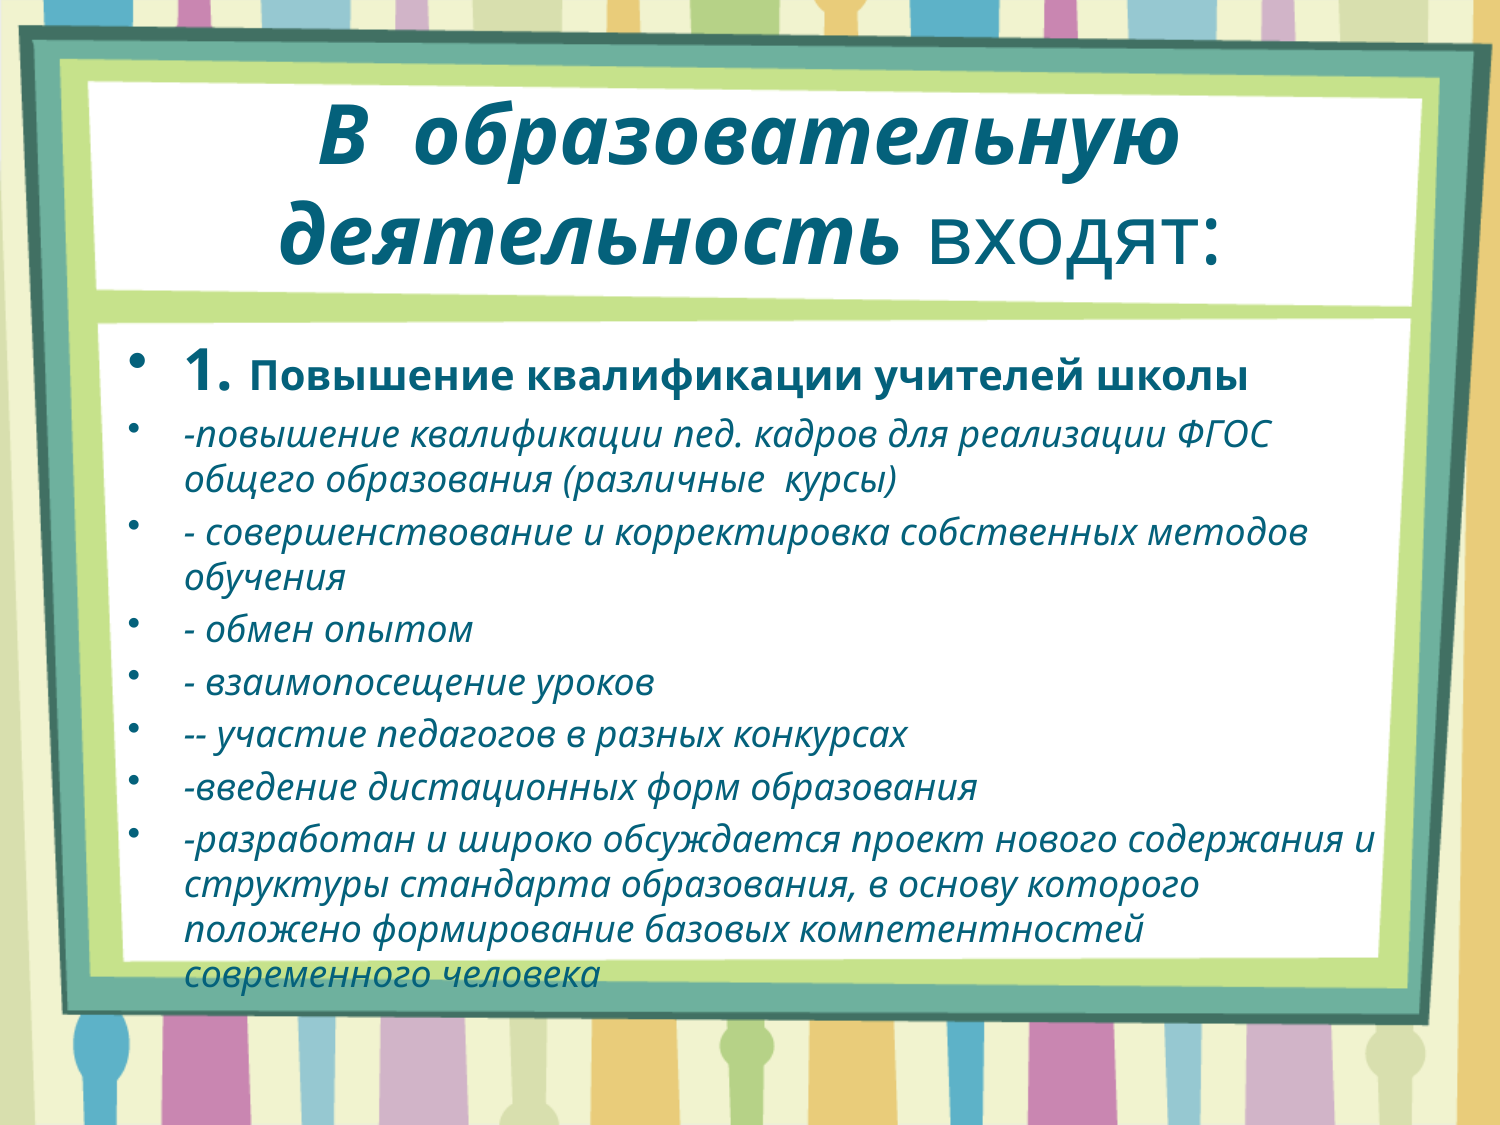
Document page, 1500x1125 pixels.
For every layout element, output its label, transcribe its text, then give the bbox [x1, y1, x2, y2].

list 1. Повышение квалификации учителей школы -повышение квалификации пед. кадров для реализации ФГОС общего образования (различные курсы) - совершенствование и корректировка собственных методов обучения - обмен опытом - взаимопосещение уроков -- участие педагогов в разных конкурсах -введение дистационных форм образования -разработан и широко обсуждается проект нового содержания и структуры стандарта образования, в основу которого положено формирование базовых компетентностей современного человека [112, 324, 1401, 1006]
title В образовательную деятельность входят: [74, 87, 1426, 276]
picture [0, 0, 1500, 1125]
